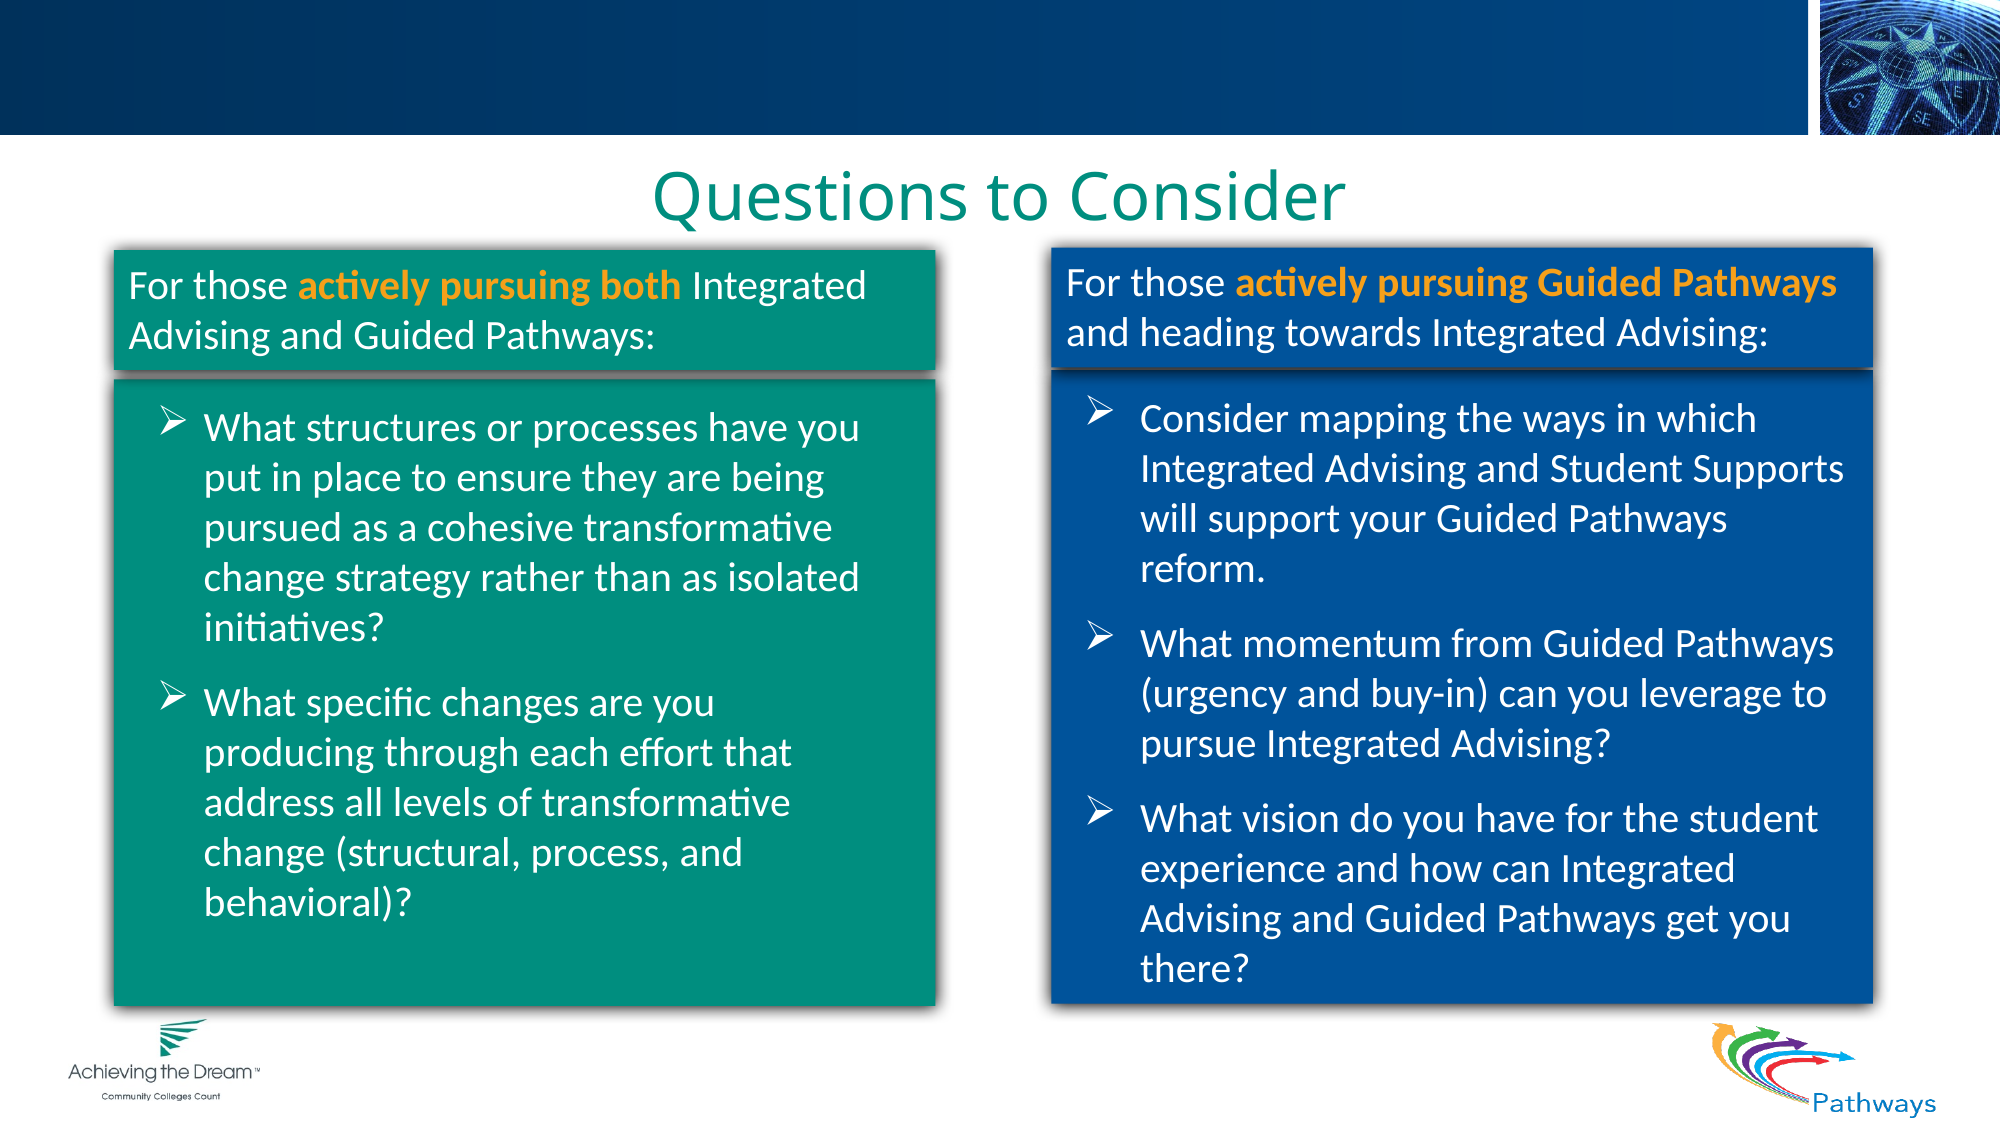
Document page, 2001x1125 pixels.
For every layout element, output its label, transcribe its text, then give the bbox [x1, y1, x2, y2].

picture [1706, 1019, 1936, 1119]
title Questions to Consider [68, 146, 1933, 244]
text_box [0, 0, 2000, 135]
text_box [113, 247, 1873, 1007]
picture [67, 1019, 260, 1101]
